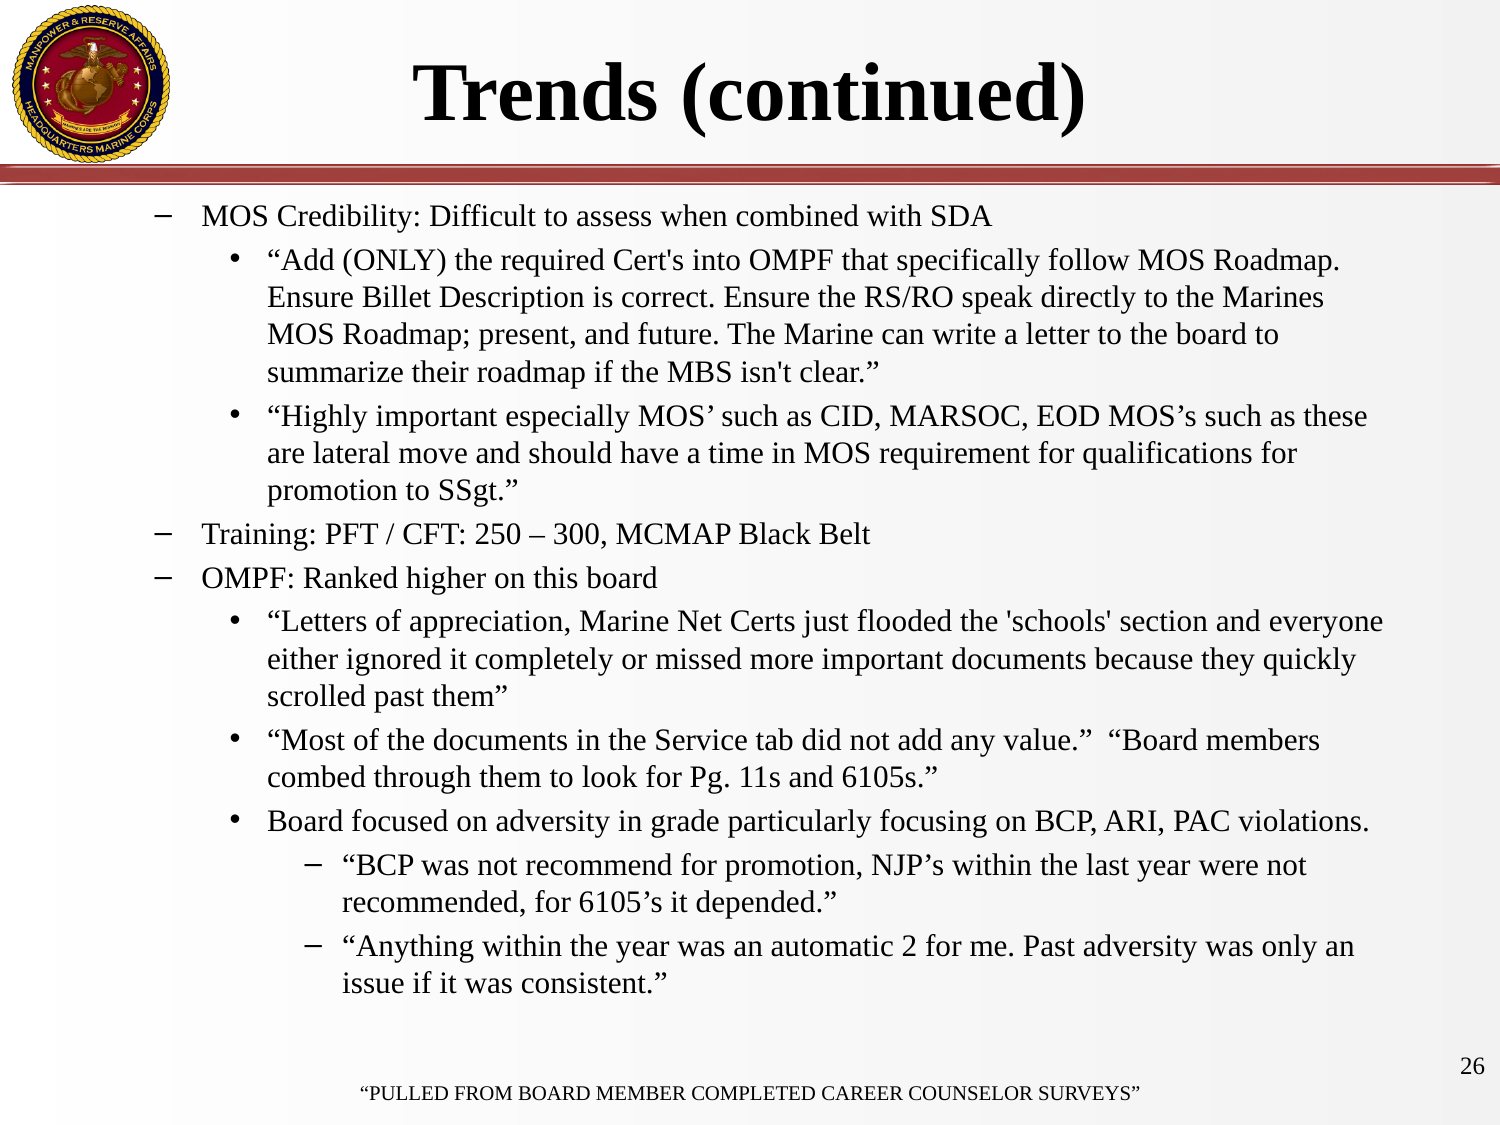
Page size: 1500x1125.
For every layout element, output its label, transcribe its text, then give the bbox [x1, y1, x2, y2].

slide_number 26 [1149, 1042, 1500, 1103]
list MOS Credibility: Difficult to assess when combined with SDA “Add (ONLY) the required Cert's into OMPF that specifically follow MOS Roadmap. Ensure Billet Description is correct. Ensure the RS/RO speak directly to the Marines MOS Roadmap; present, and future. The Marine can write a letter to the board to summarize their roadmap if the MBS isn't clear.” “Highly important especially MOS’ such as CID, MARSOC, EOD MOS’s such as these are lateral move and should have a time in MOS requirement for qualifications for promotion to SSgt.” Training: PFT / CFT: 250 – 300, MCMAP Black Belt OMPF: Ranked higher on this board “Letters of appreciation, Marine Net Certs just flooded the 'schools' section and everyone either ignored it completely or missed more important documents because they quickly scrolled past them” “Most of the documents in the Service tab did not add any value.” “Board members combed through them to look for Pg. 11s and 6105s.” Board focused on adversity in grade particularly focusing on BCP, ARI, PAC violations. “BCP was not recommend for promotion, NJP’s within the last year were not recommended, for 6105’s it depended.” “Anything within the year was an automatic 2 for me. Past adversity was only an issue if it was consistent.” [64, 187, 1415, 1028]
picture [12, 5, 60, 163]
title Trends (continued) [60, 0, 1440, 175]
text_box “PULLED FROM BOARD MEMBER COMPLETED CAREER COUNSELOR SURVEYS” [34, 1072, 1466, 1113]
